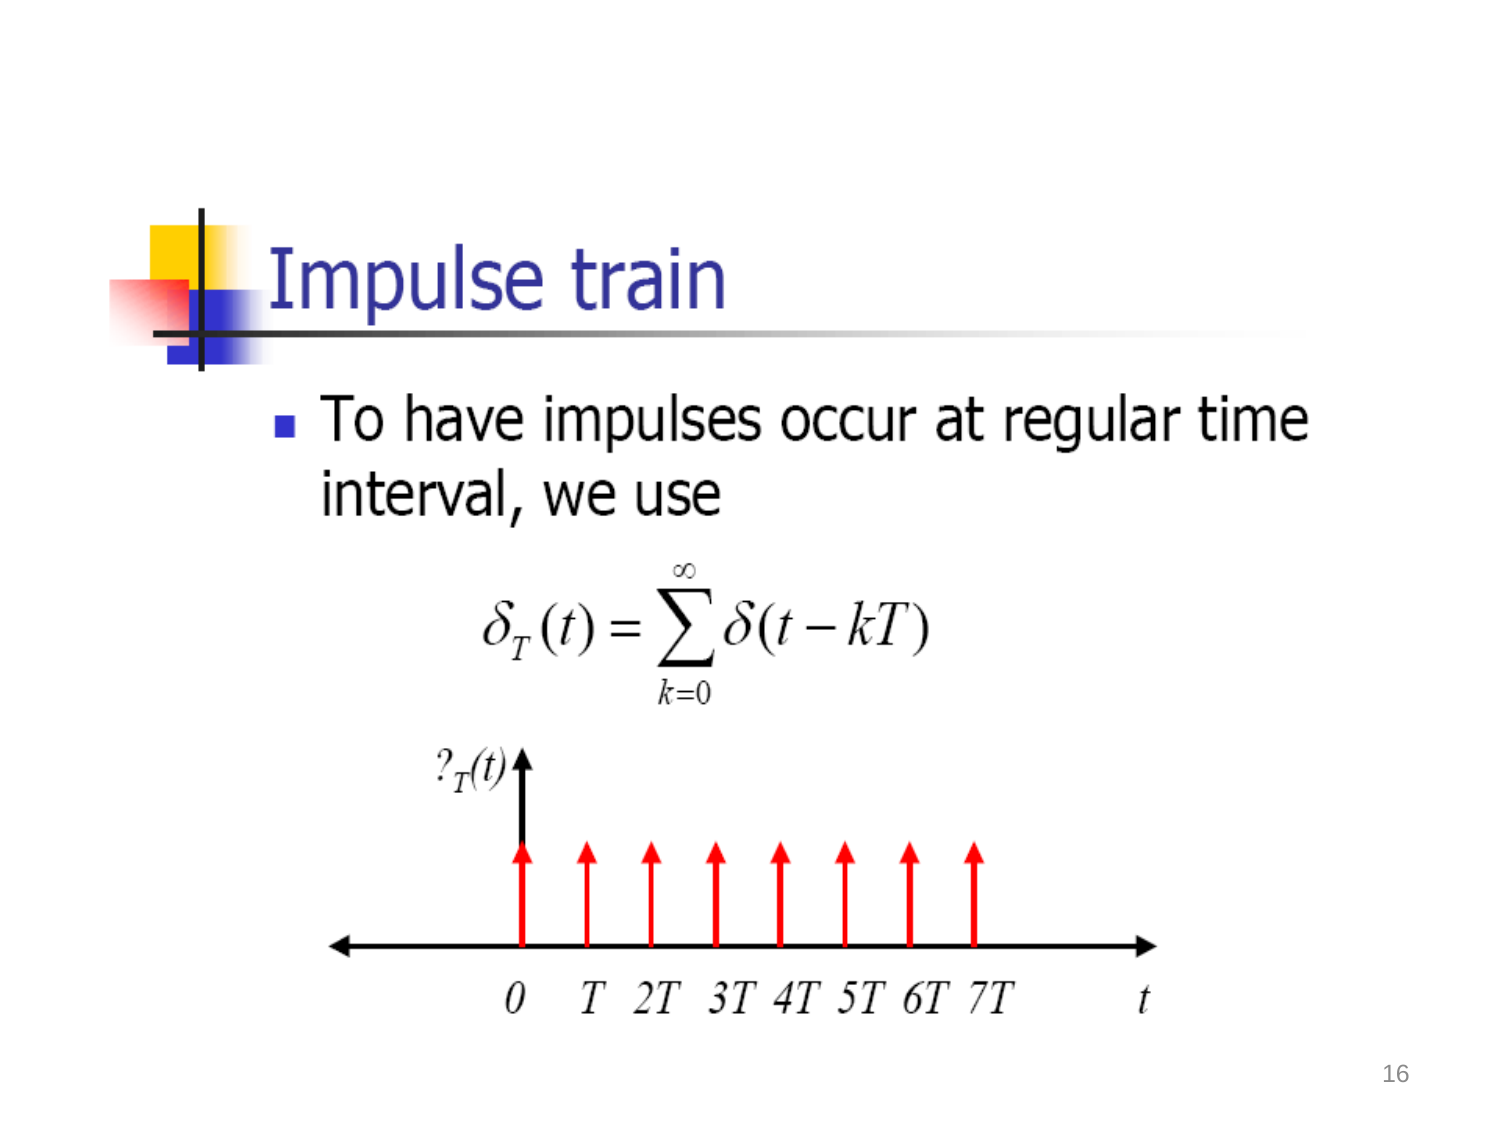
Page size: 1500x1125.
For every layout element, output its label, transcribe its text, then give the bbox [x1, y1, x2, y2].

slide_number 16 [1074, 1066, 1425, 1103]
picture [58, 93, 1459, 1058]
